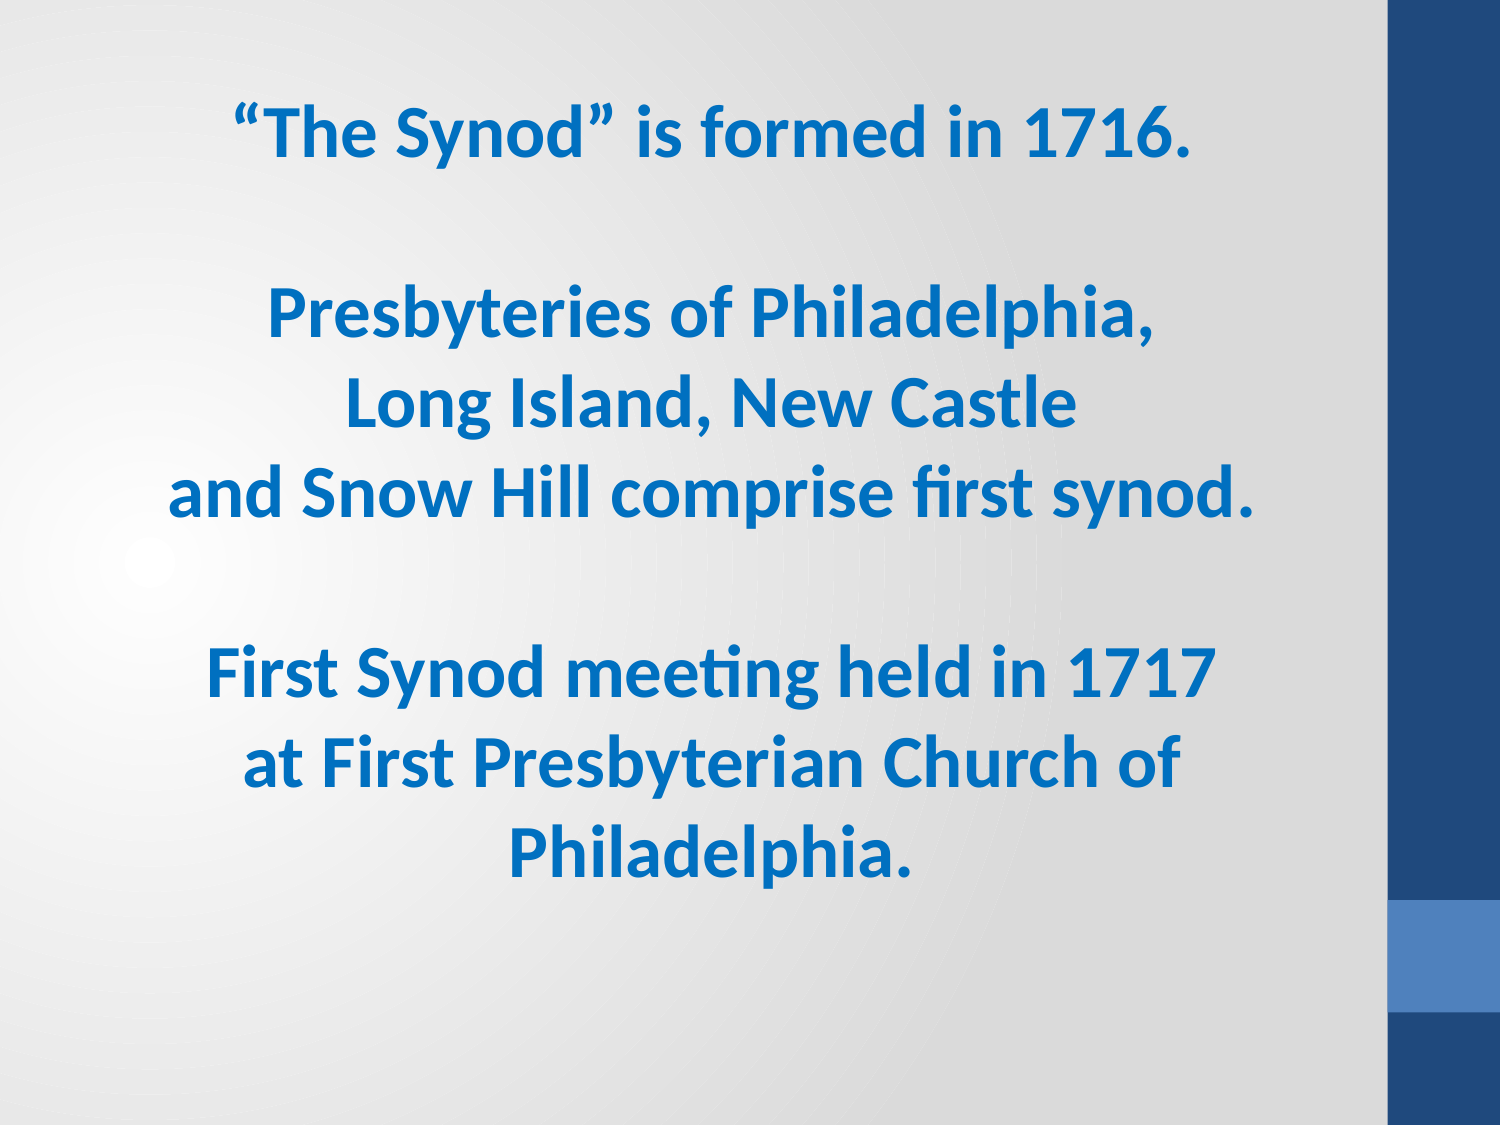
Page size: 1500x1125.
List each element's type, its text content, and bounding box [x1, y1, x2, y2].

text_box “The Synod” is formed in 1716. Presbyteries of Philadelphia, Long Island, New Castle and Snow Hill comprise first synod. First Synod meeting held in 1717 at First Presbyterian Church of Philadelphia. [112, 74, 1313, 1060]
